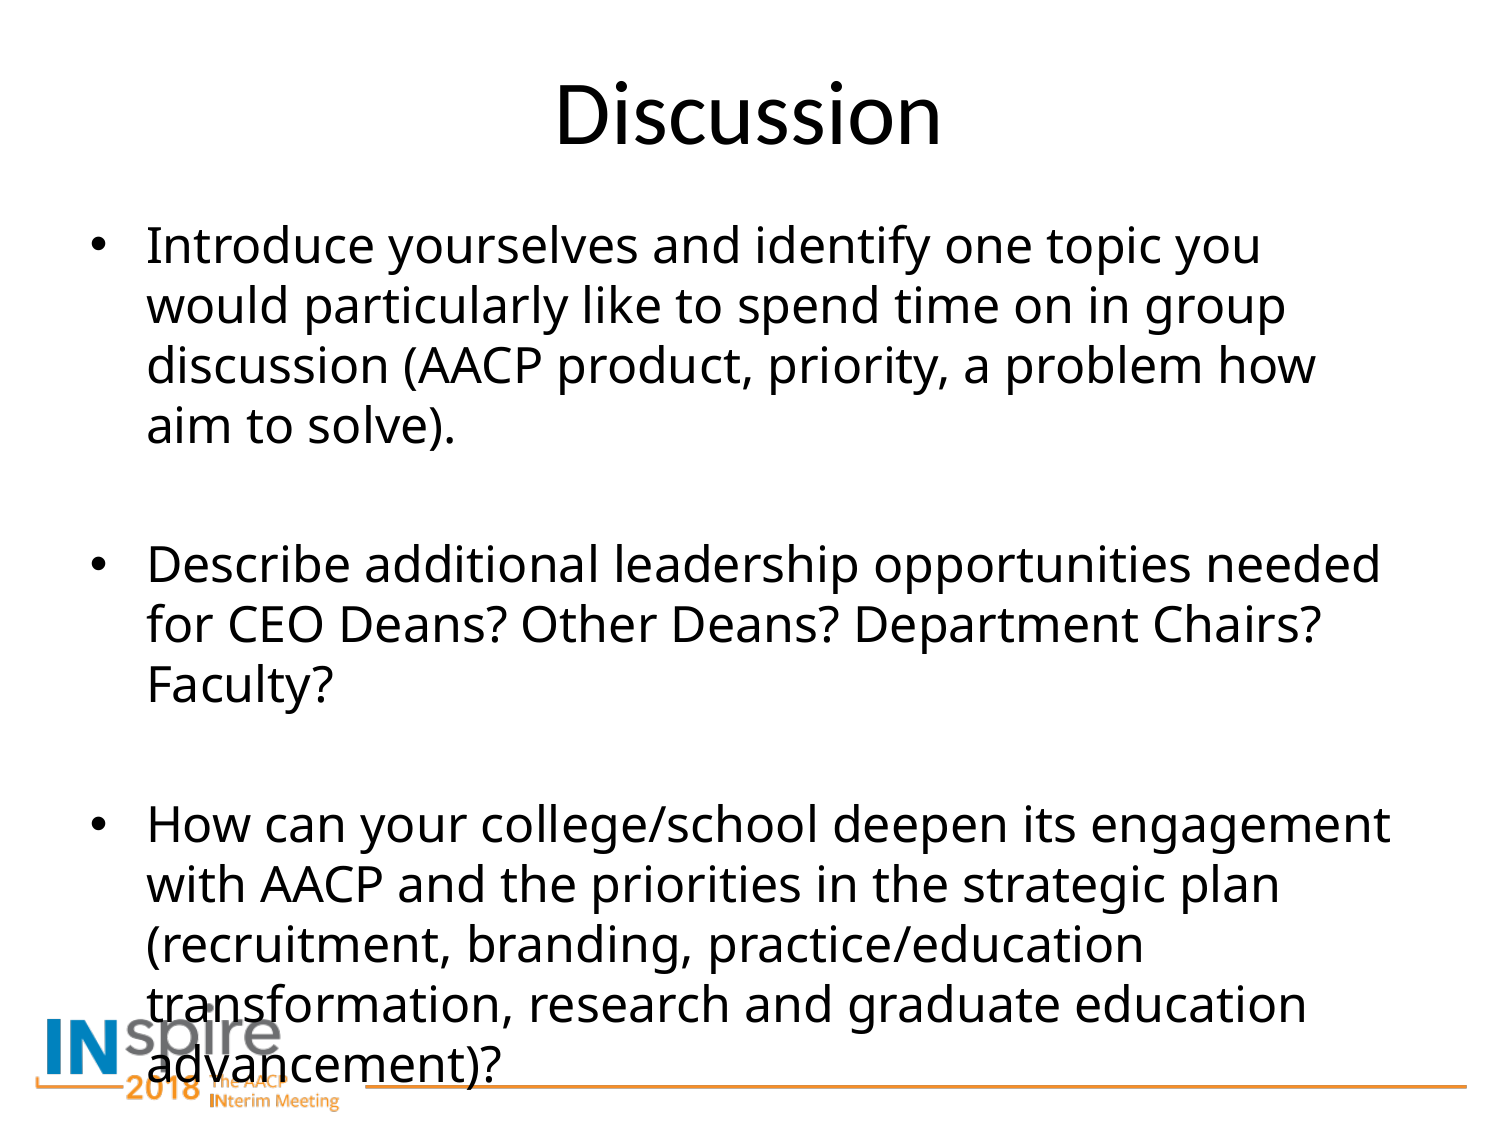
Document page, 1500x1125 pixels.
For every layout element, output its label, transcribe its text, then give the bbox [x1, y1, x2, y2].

title Discussion [75, 45, 1425, 205]
list Introduce yourselves and identify one topic you would particularly like to spend time on in group discussion (AACP product, priority, a problem how aim to solve). Describe additional leadership opportunities needed for CEO Deans? Other Deans? Department Chairs? Faculty? How can your college/school deepen its engagement with AACP and the priorities in the strategic plan (recruitment, branding, practice/education transformation, research and graduate education advancement)? [75, 205, 1425, 949]
